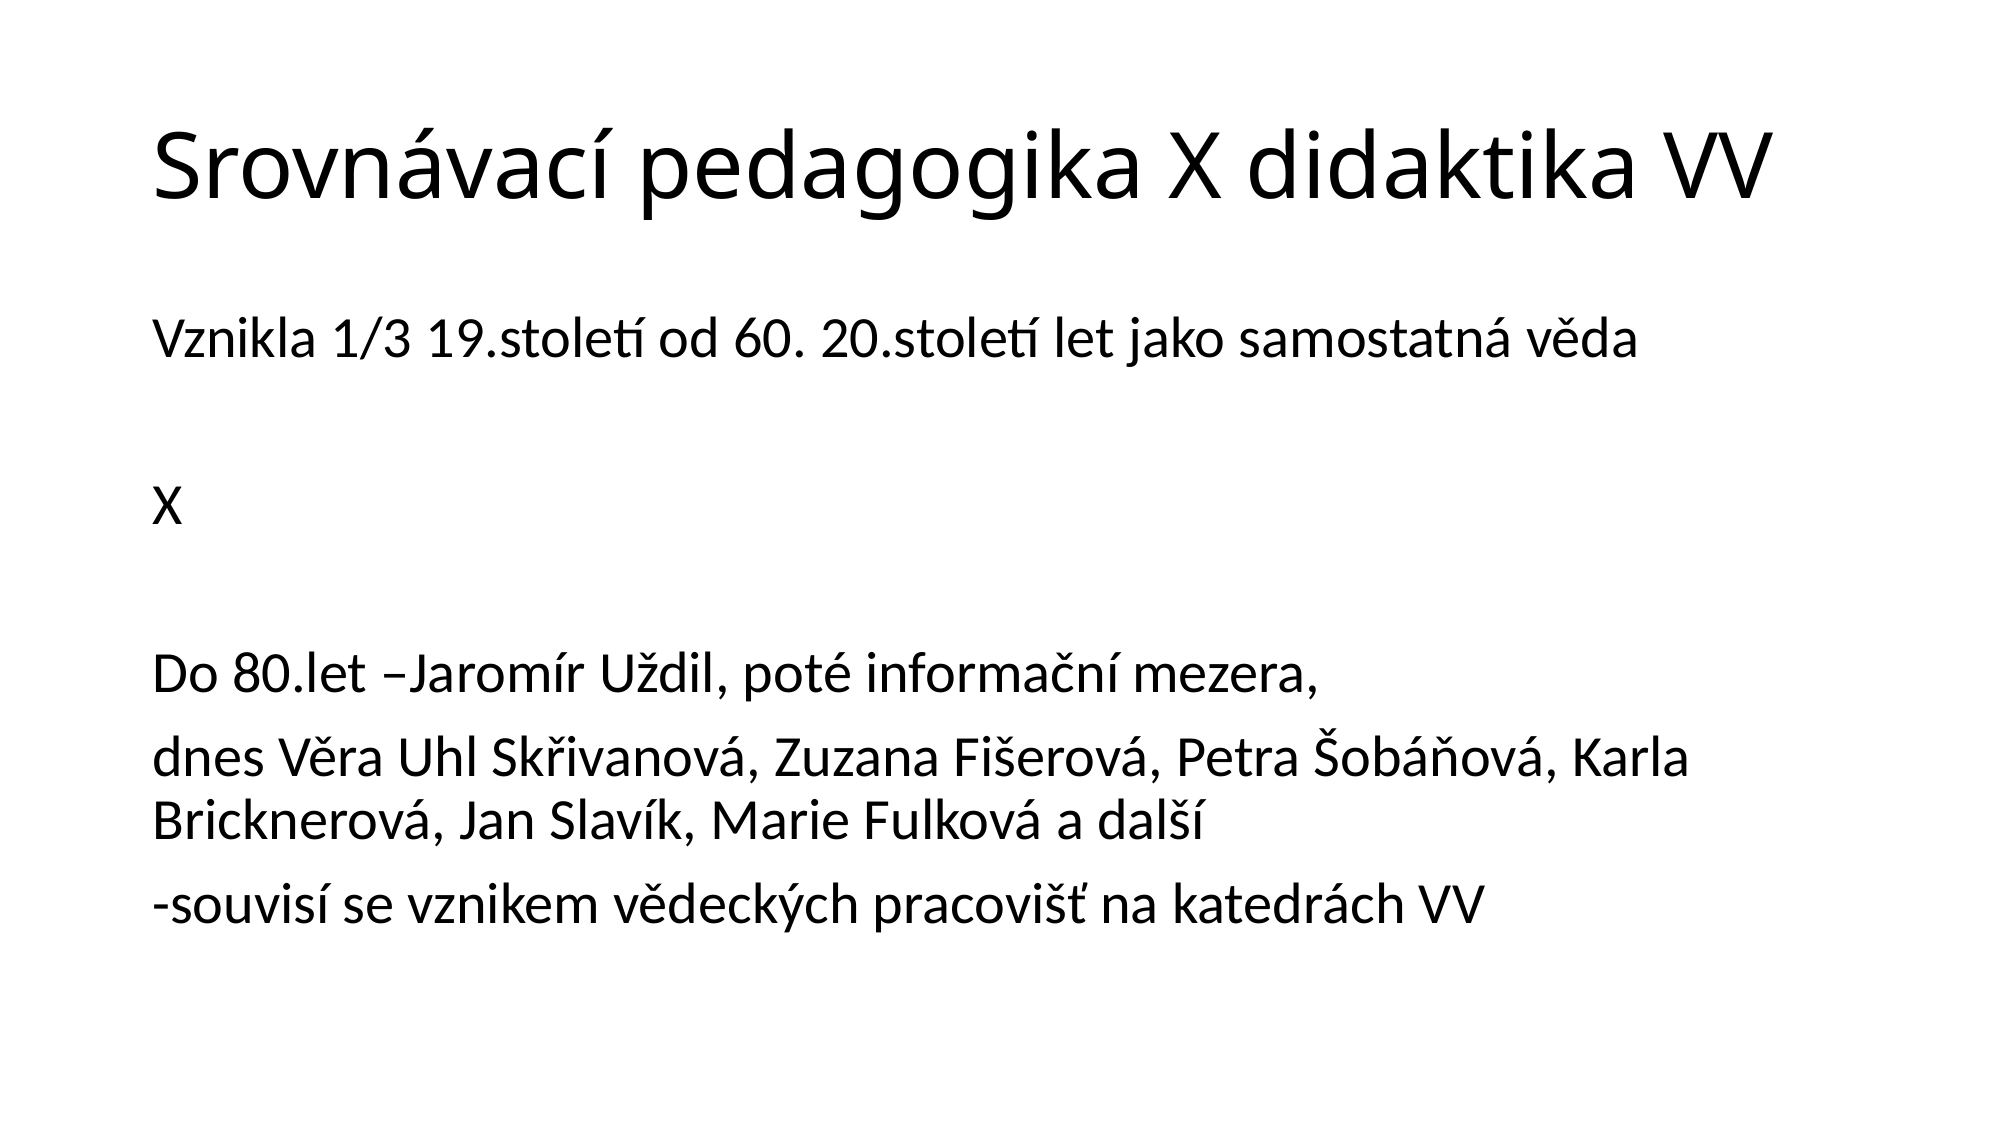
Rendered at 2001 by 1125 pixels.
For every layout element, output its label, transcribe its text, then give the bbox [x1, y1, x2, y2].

title Srovnávací pedagogika X didaktika VV [137, 59, 1863, 278]
list Vznikla 1/3 19.století od 60. 20.století let jako samostatná věda X Do 80.let –Jaromír Uždil, poté informační mezera, dnes Věra Uhl Skřivanová, Zuzana Fišerová, Petra Šobáňová, Karla Bricknerová, Jan Slavík, Marie Fulková a další -souvisí se vznikem vědeckých pracovišť na katedrách VV [137, 299, 1863, 1014]
